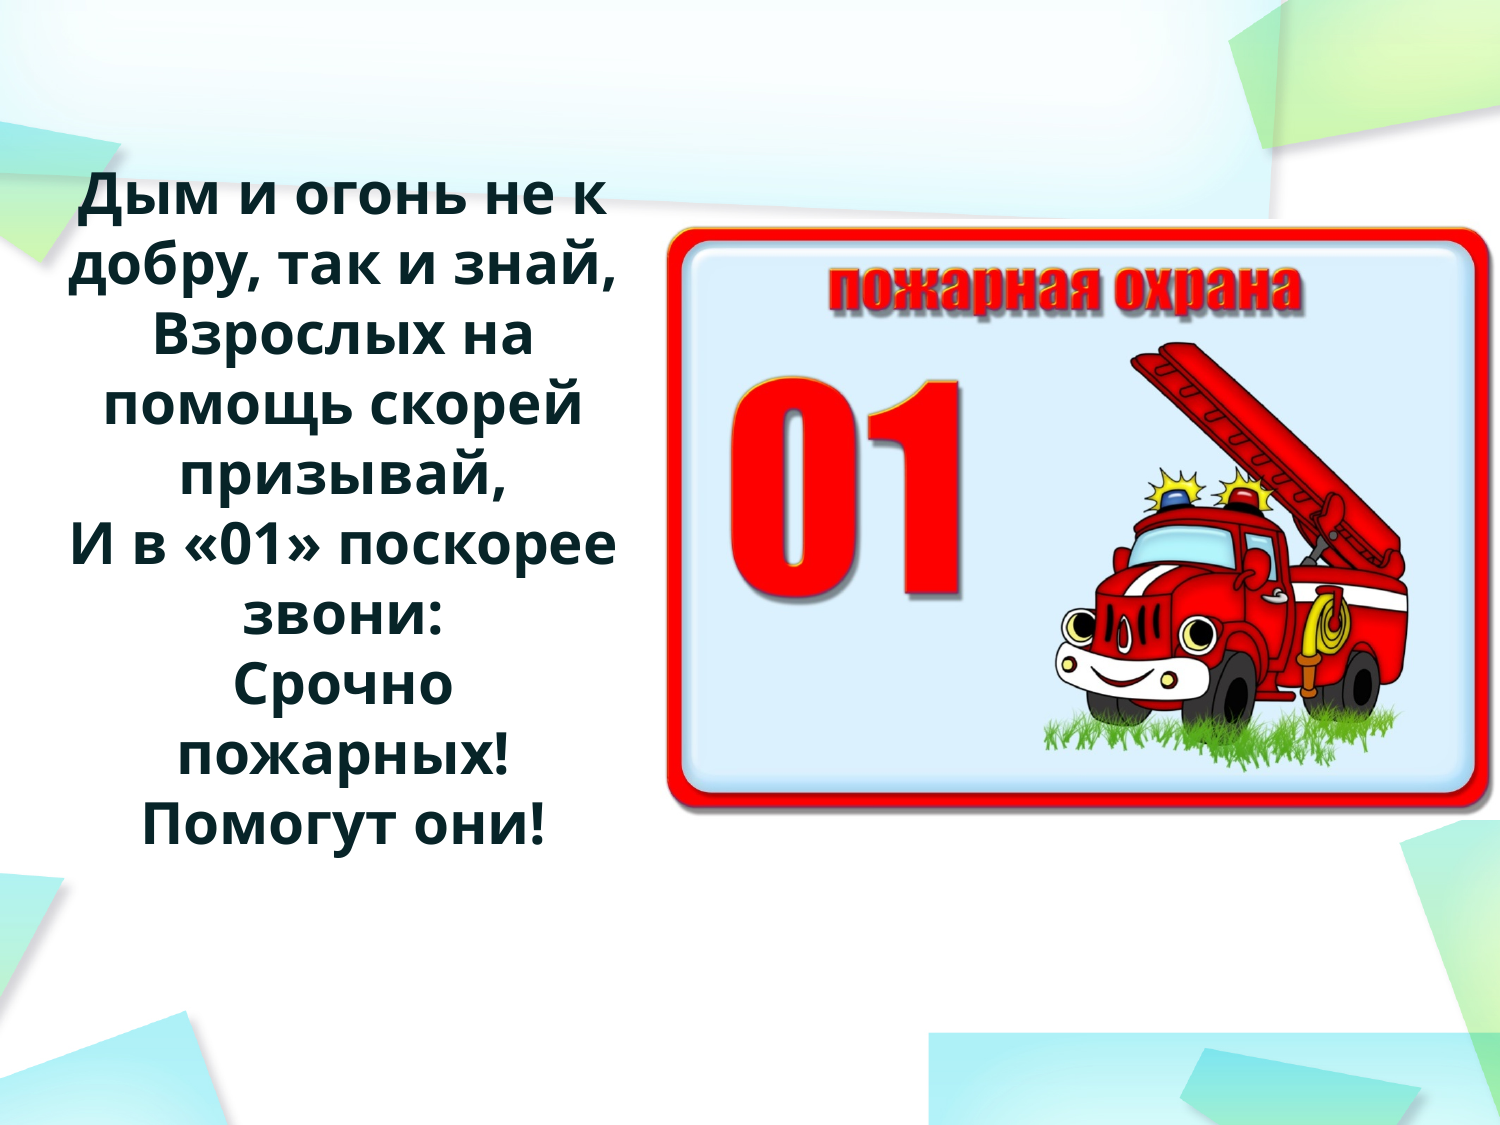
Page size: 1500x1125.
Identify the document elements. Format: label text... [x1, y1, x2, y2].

picture [0, 0, 1500, 1125]
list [660, 219, 1500, 820]
list Дым и огонь не к добру, так и знай, Взрослых на помощь скорей призывай, И в «01» поскорее звони: Срочно пожарных! Помогут они! [52, 148, 634, 918]
